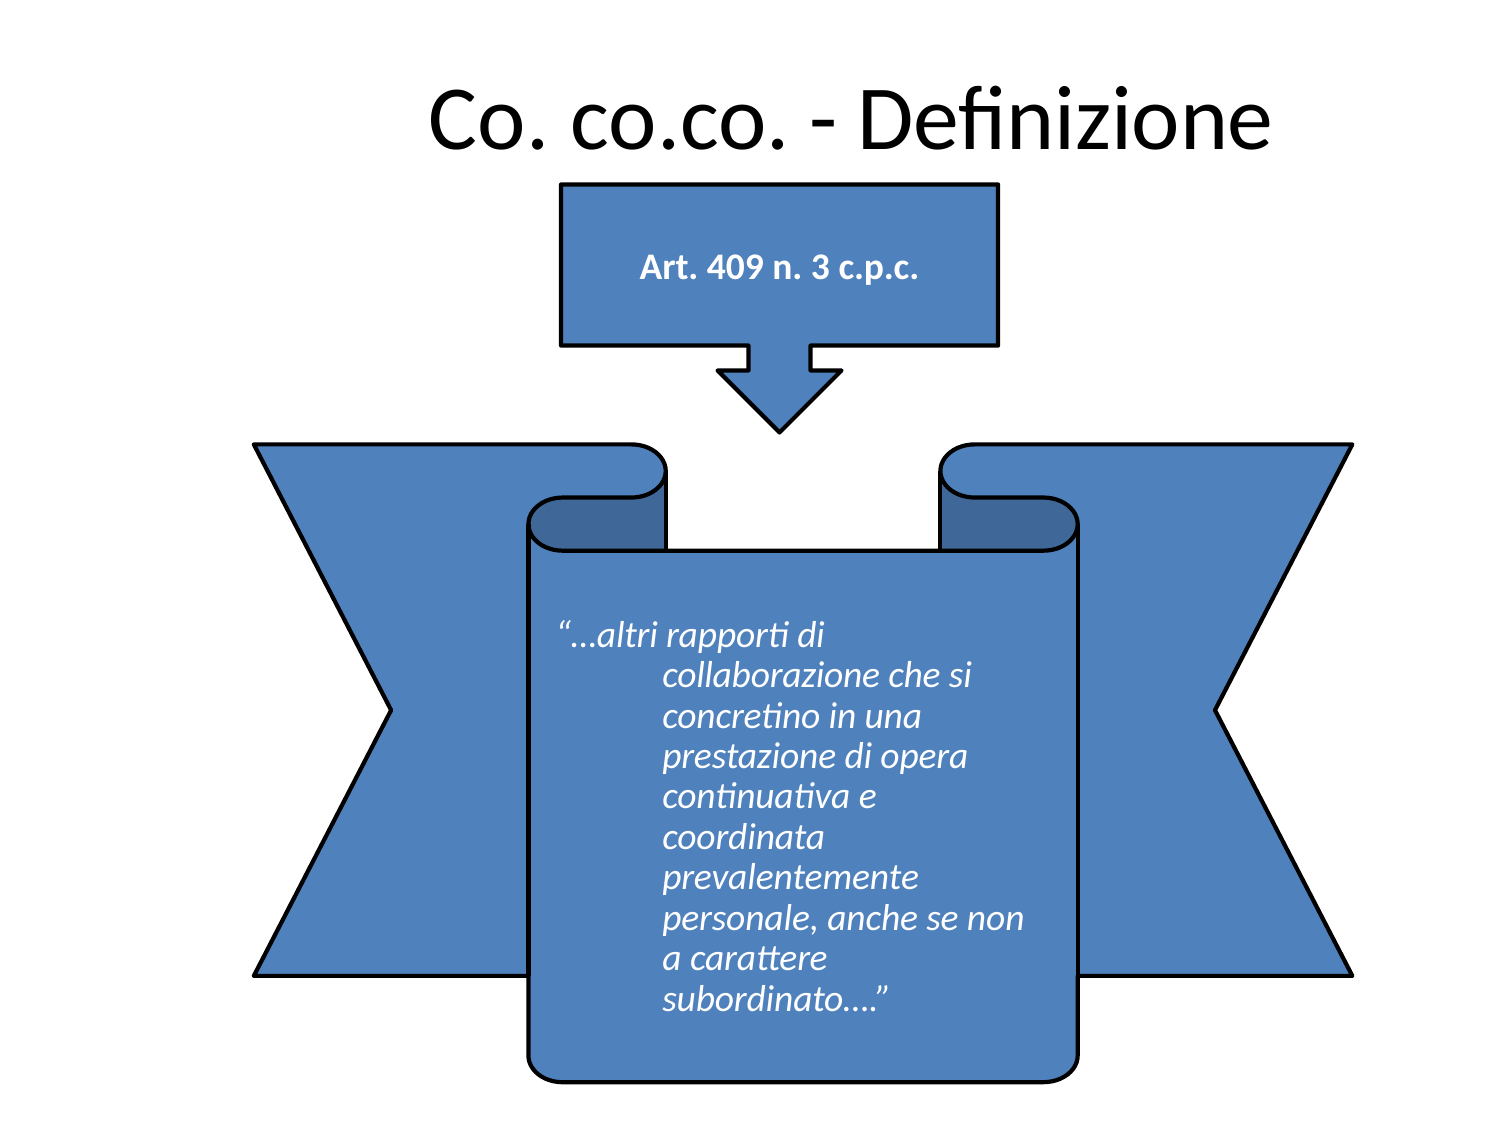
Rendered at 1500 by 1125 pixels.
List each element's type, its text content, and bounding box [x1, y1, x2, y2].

text_box “…altri rapporti di collaborazione che si concretino in una prestazione di opera continuativa e coordinata prevalentemente personale, anche se non a carattere subordinato….” [251, 442, 1355, 1085]
text_box Art. 409 n. 3 c.p.c. [558, 182, 1001, 435]
title Co. co.co. - Definizione [235, 0, 1466, 208]
